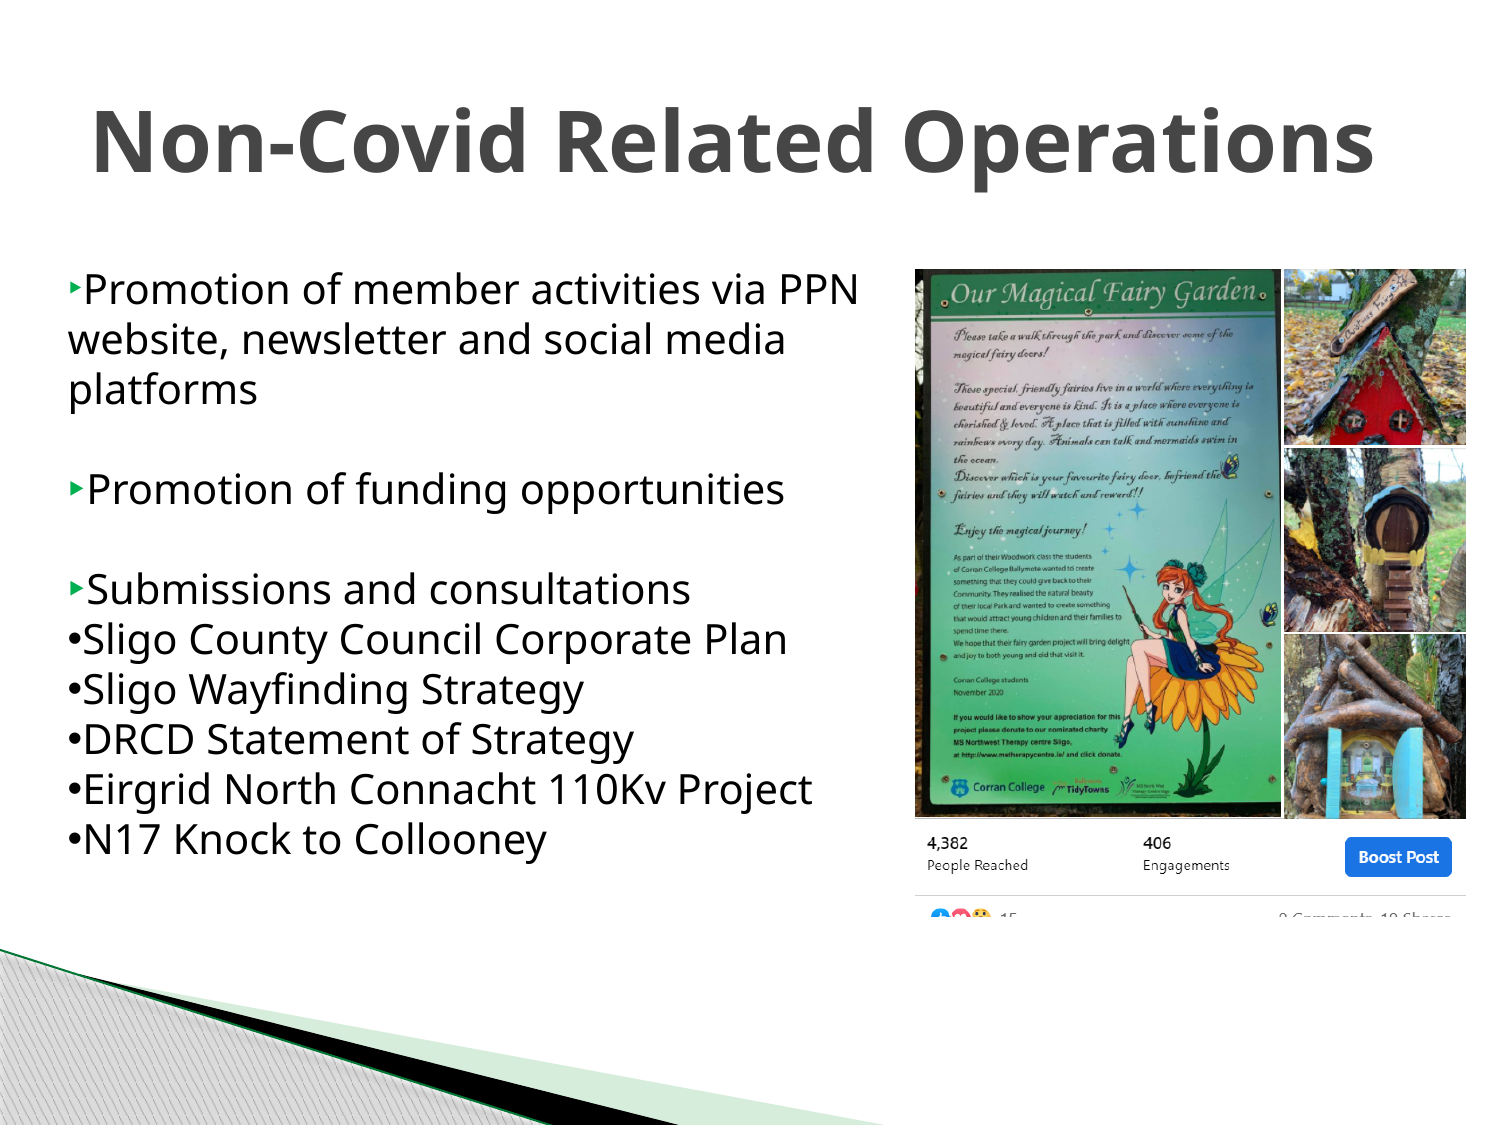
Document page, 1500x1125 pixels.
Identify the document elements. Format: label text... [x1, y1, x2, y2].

text_box Promotion of member activities via PPN website, newsletter and social media platforms Promotion of funding opportunities Submissions and consultations Sligo County Council Corporate Plan Sligo Wayfinding Strategy DRCD Statement of Strategy Eirgrid North Connacht 110Kv Project N17 Knock to Collooney [53, 255, 928, 871]
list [915, 266, 1467, 918]
title Non-Covid Related Operations [75, 45, 1425, 233]
